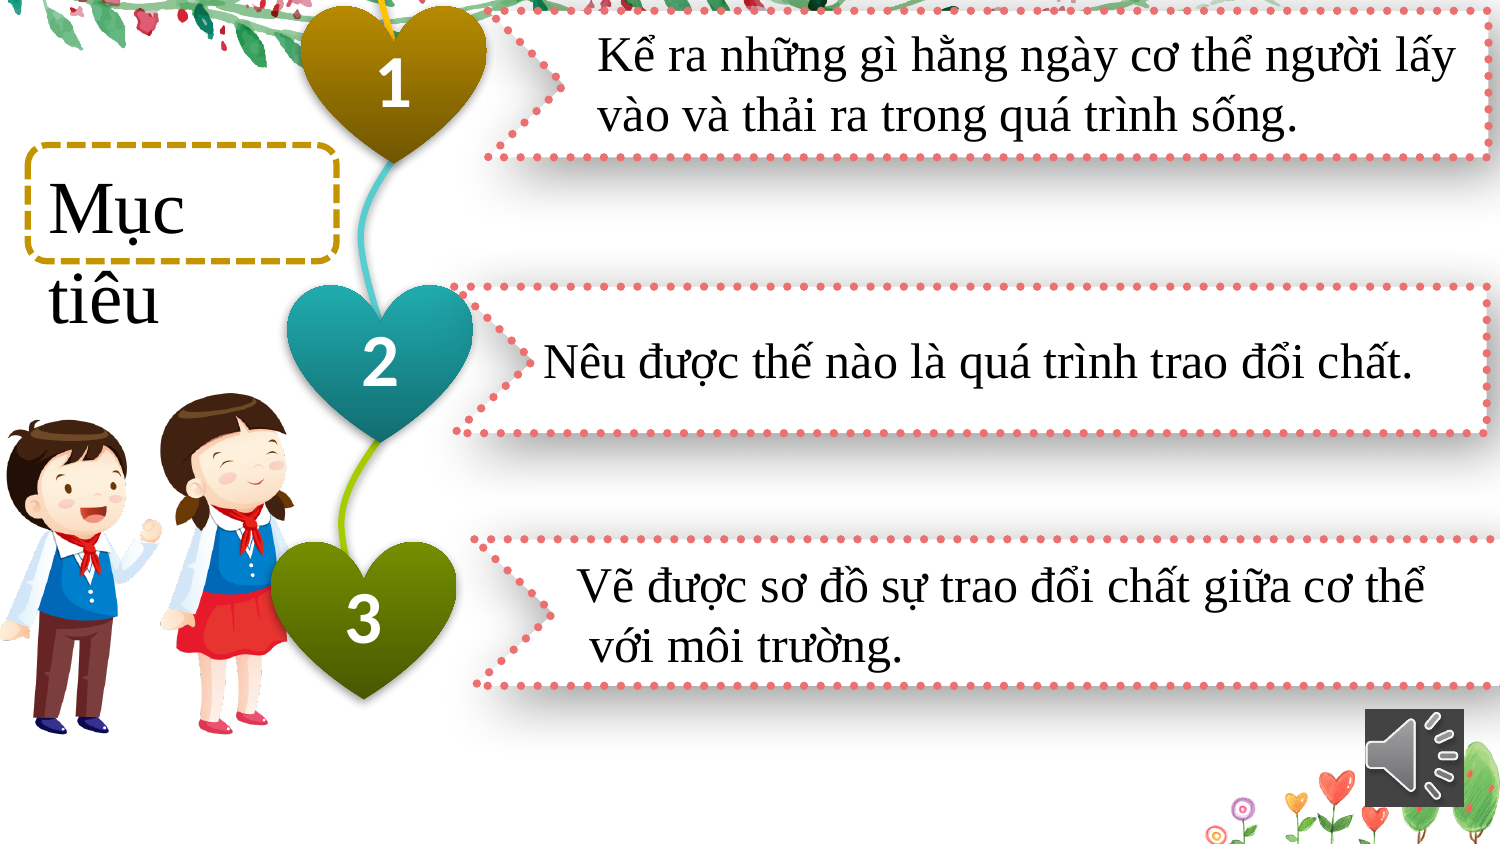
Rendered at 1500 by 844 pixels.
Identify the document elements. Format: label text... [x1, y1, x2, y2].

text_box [301, 0, 493, 164]
text_box Mục tiêu [27, 145, 264, 262]
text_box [287, 0, 479, 444]
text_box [271, 119, 608, 700]
text_box Vẽ được sơ đồ sự trao đổi chất giữa cơ thể với môi trường. [615, 539, 1500, 686]
picture [1204, 708, 1500, 844]
picture [493, 0, 1353, 10]
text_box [500, 10, 1500, 158]
picture [0, 373, 344, 752]
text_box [453, 286, 1500, 434]
picture [0, 0, 287, 92]
